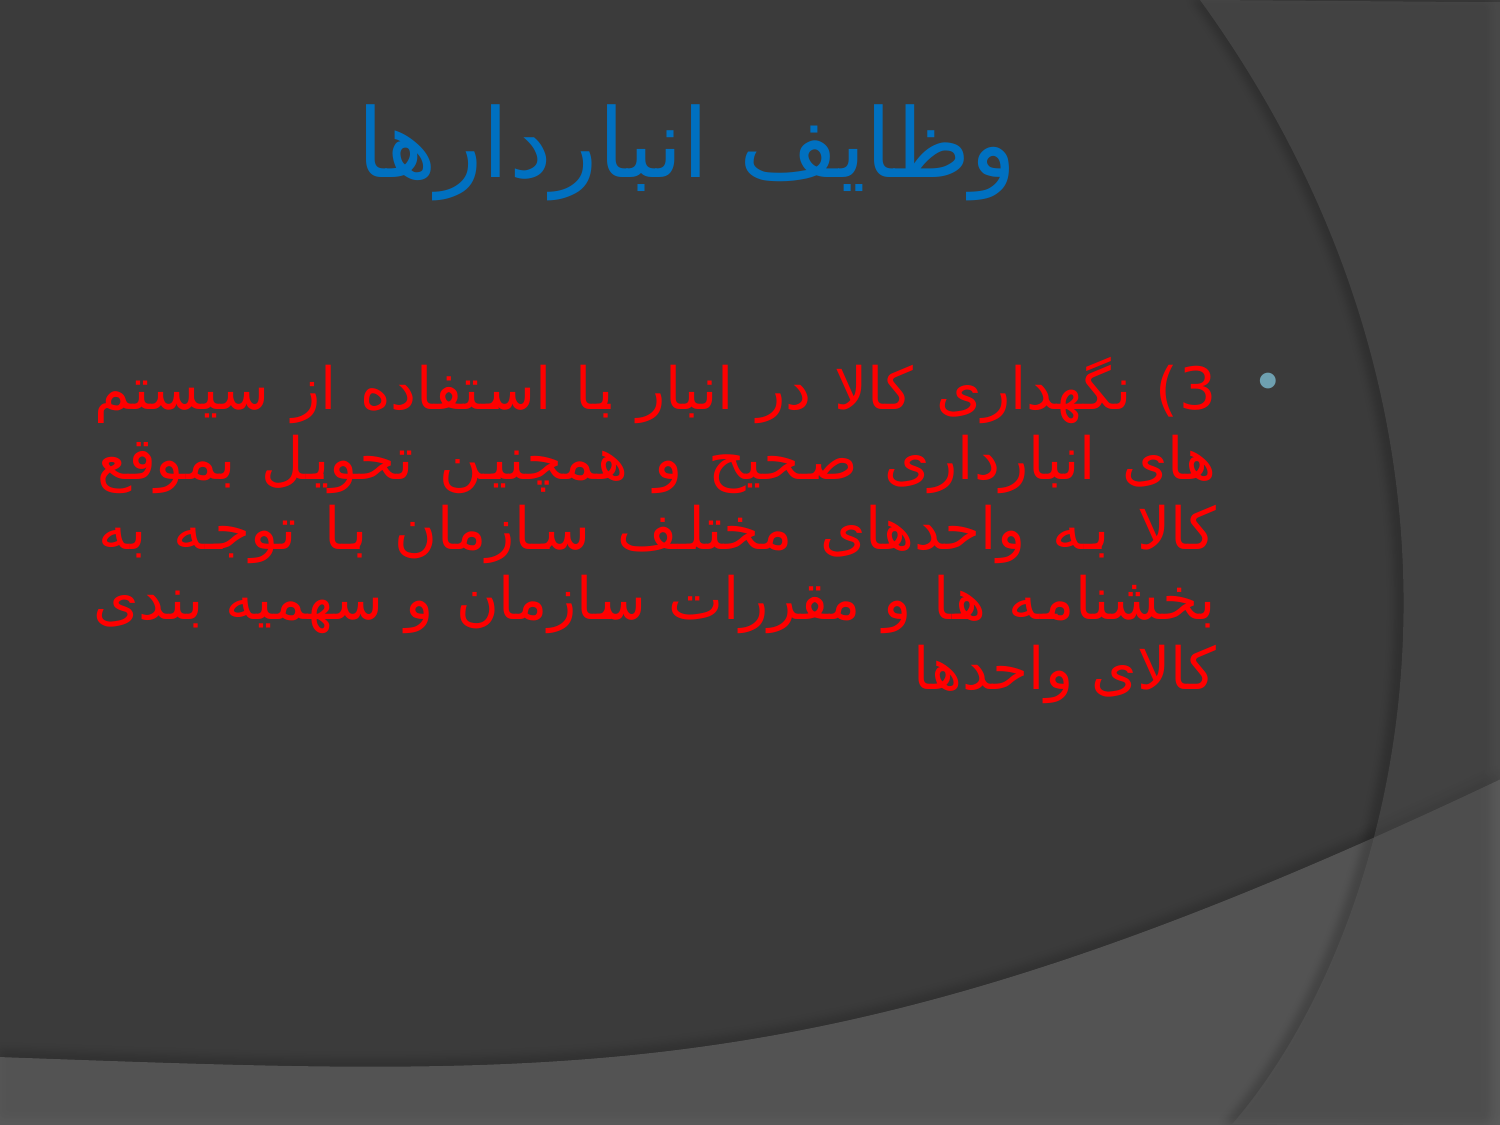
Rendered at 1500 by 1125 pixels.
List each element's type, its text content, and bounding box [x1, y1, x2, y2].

title وظایف انباردارها [75, 45, 1300, 233]
list 3) نگهداری کالا در انبار با استفاده از سیستم های انبارداری صحیح و همچنین تحویل بموقع کالا به واحدهای مختلف سازمان با توجه به بخشنامه ها و مقررات سازمان و سهمیه بندی کالای واحدها [75, 262, 1300, 1005]
